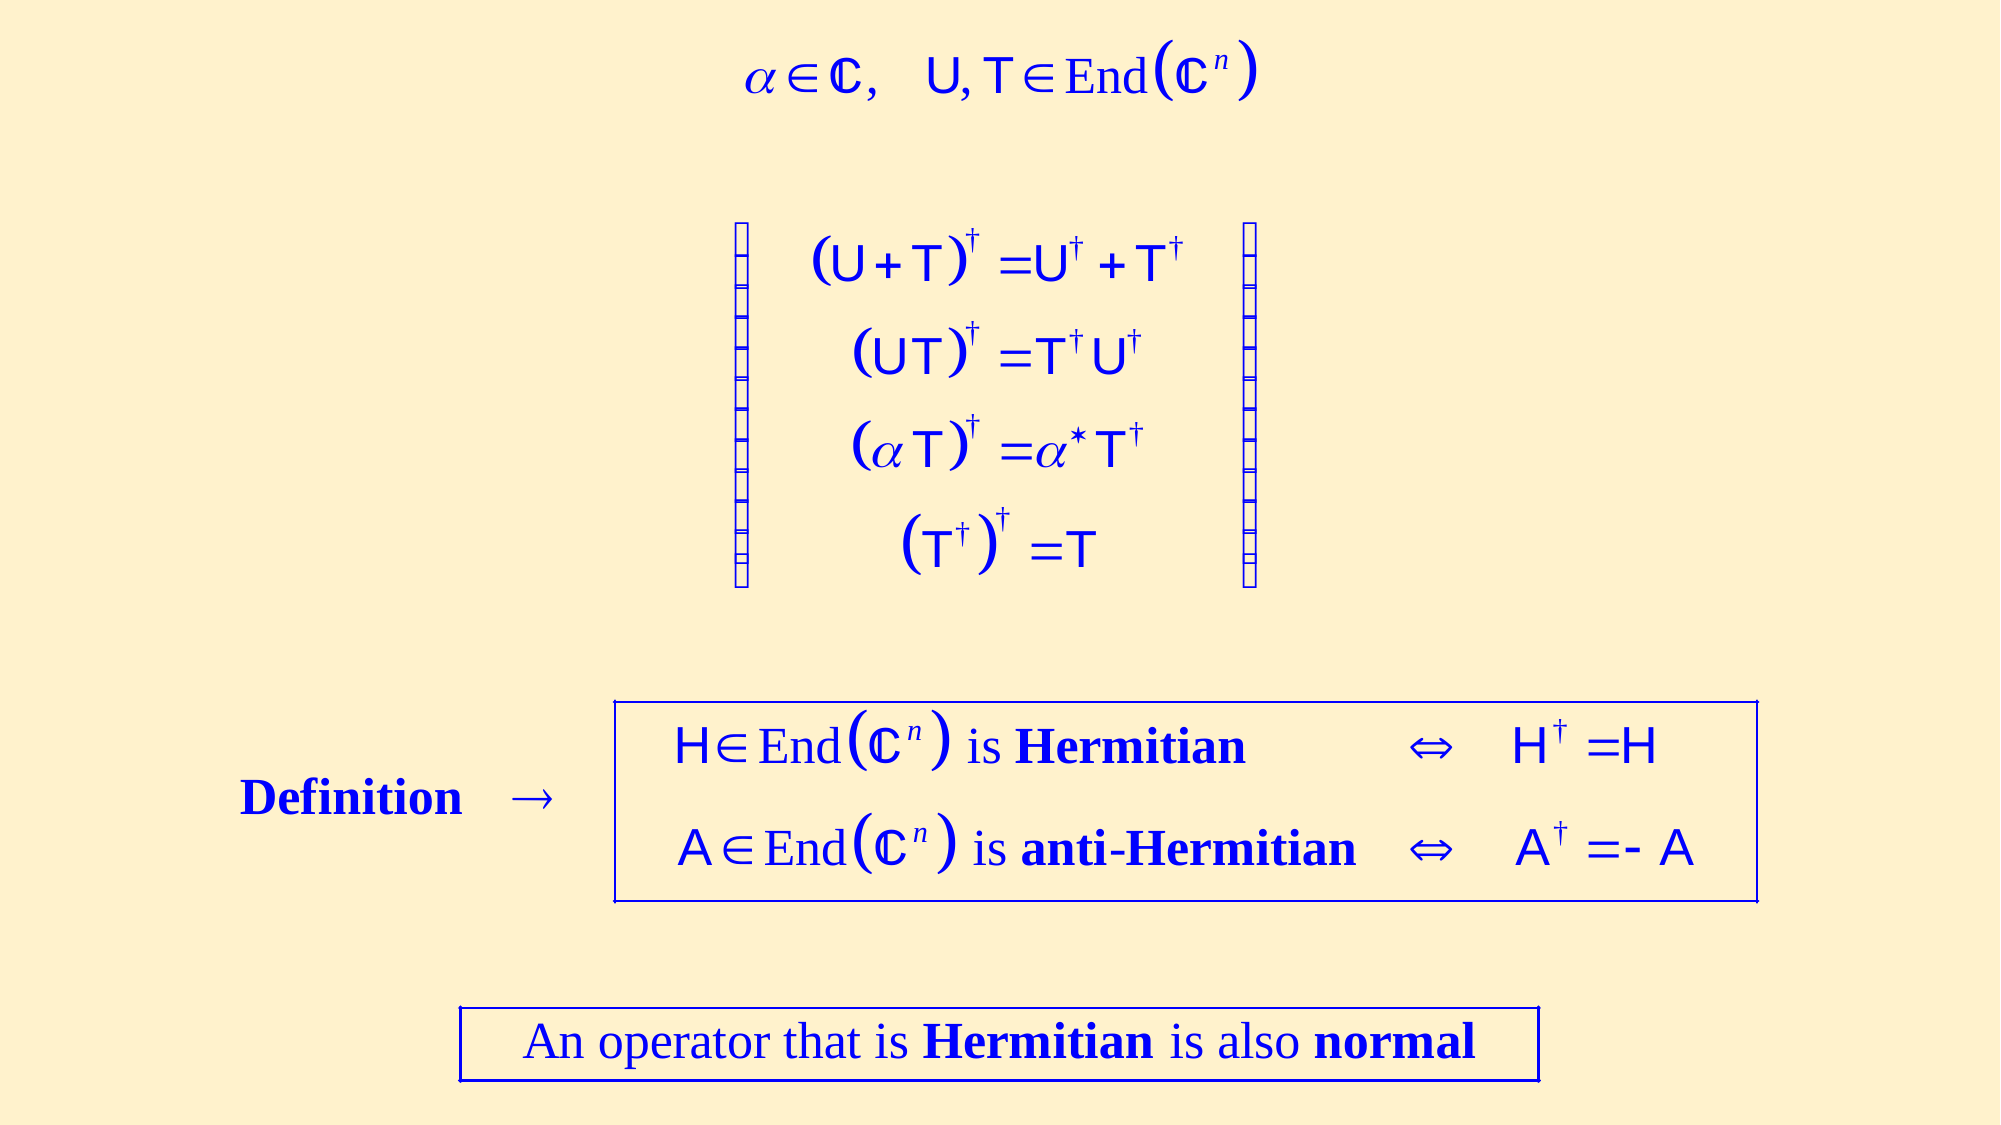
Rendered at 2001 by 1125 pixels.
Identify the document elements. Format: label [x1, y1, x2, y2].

text_box [236, 37, 1764, 1088]
